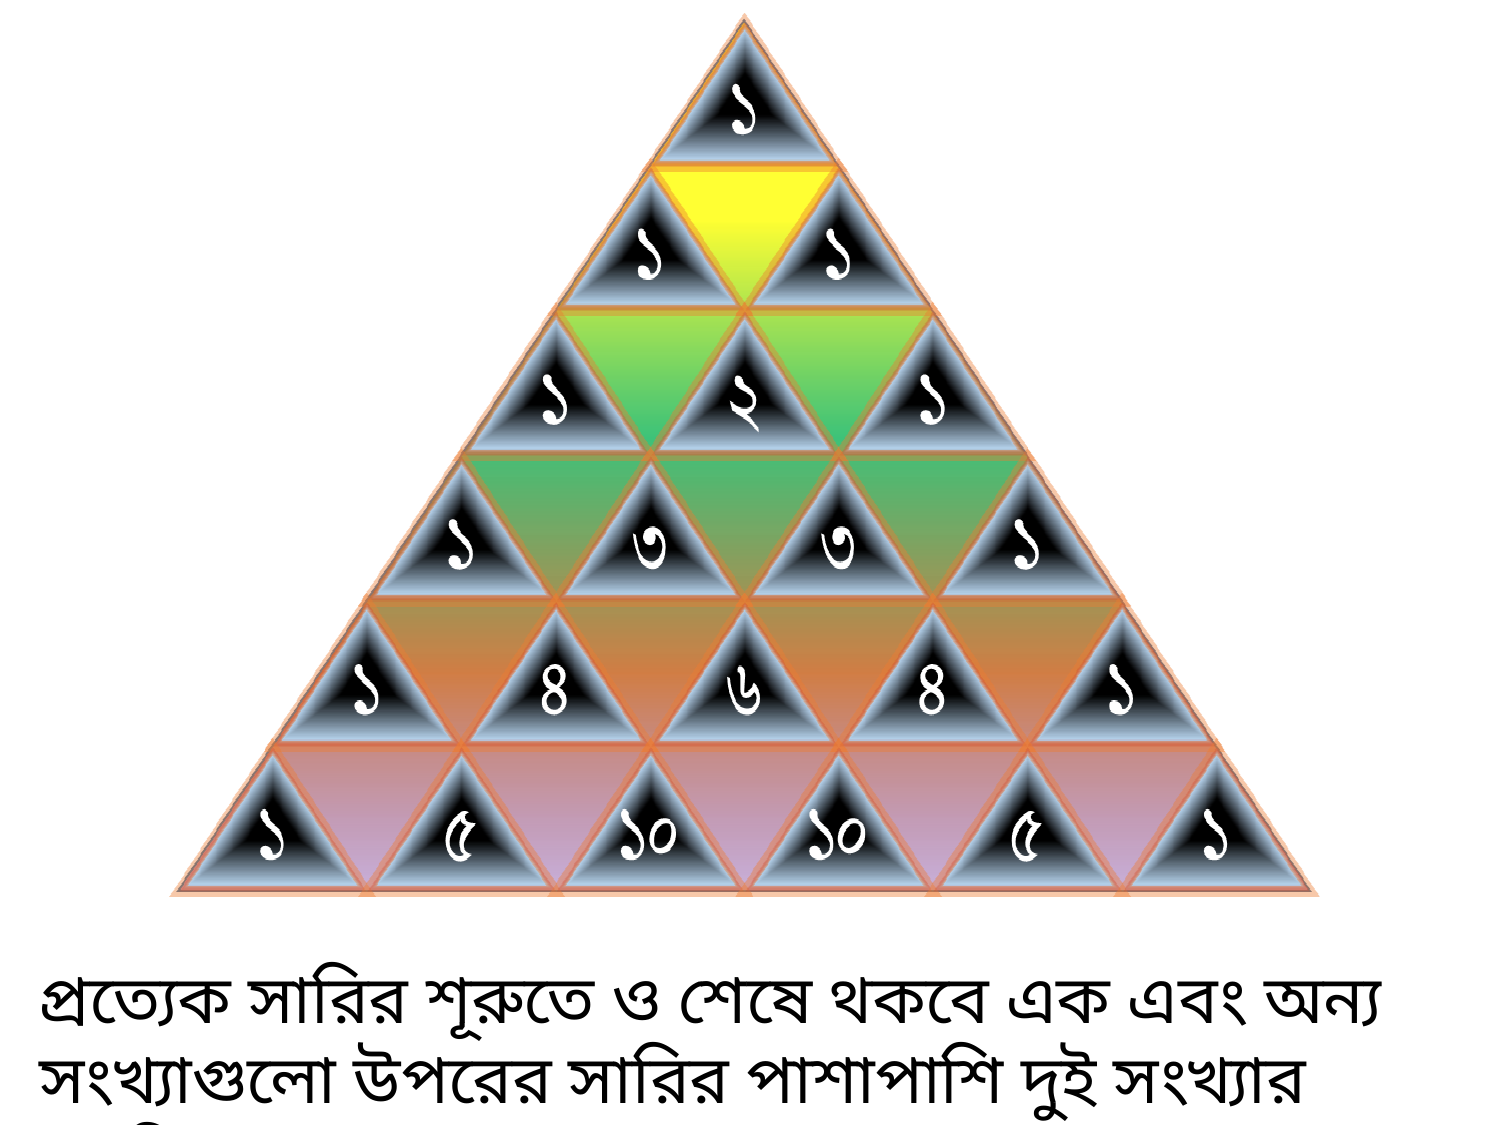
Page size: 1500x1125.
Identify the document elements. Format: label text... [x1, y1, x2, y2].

picture [168, 12, 1320, 950]
text_box প্রত্যেক সারির শূরুতে ও শেষে থকবে এক এবং অন্য সংখ্যাগুলো উপরের সারির পাশাপাশি দুই সংখ্যার সমষ্টির সমান। [24, 949, 1463, 1125]
